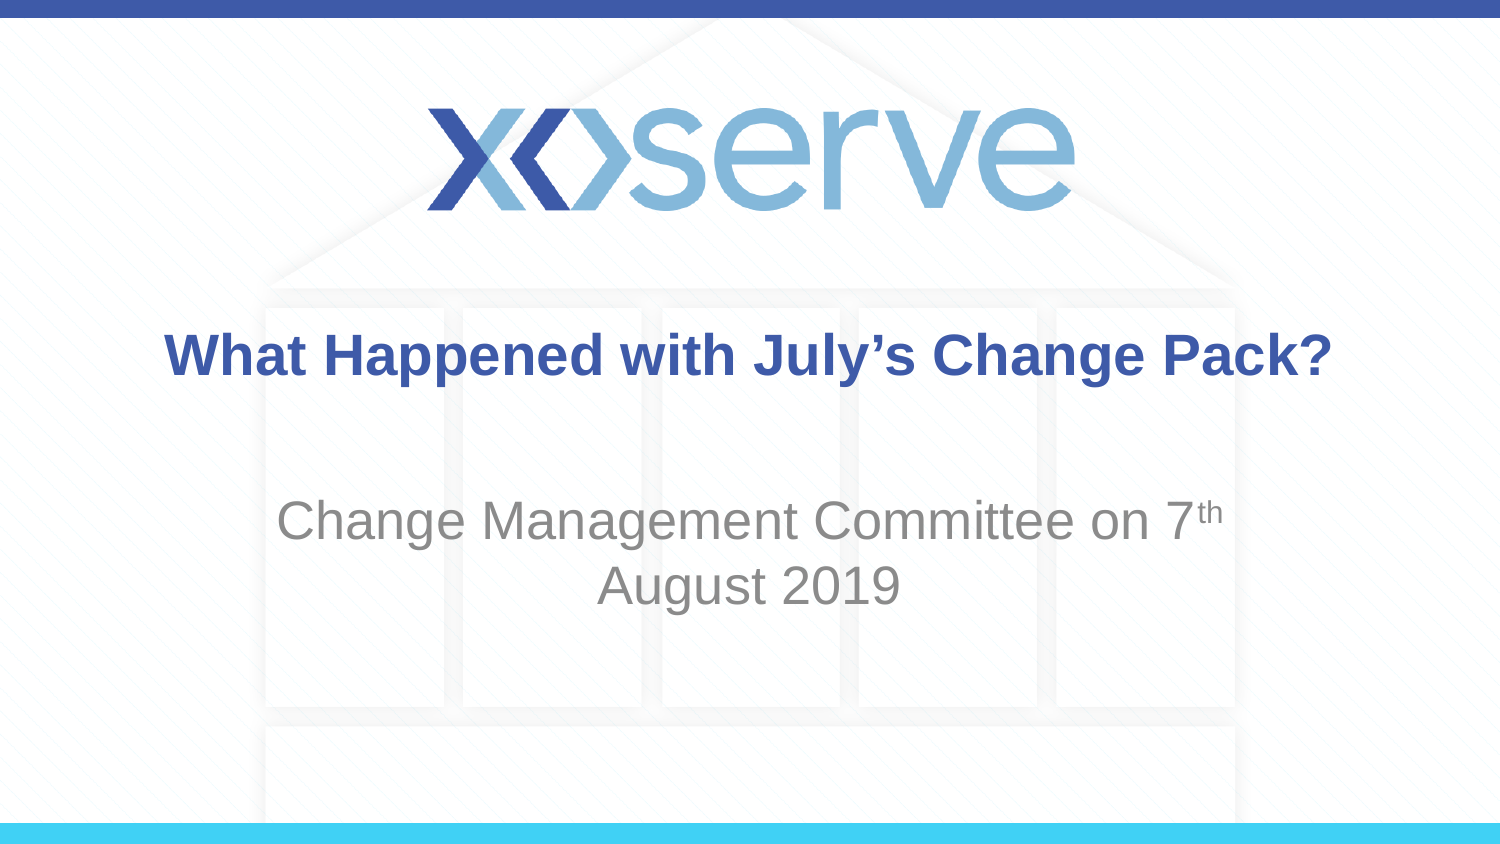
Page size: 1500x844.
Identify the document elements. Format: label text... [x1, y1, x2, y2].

subtitle Change Management Committee on 7th August 2019 [225, 478, 1275, 694]
title What Happened with July’s Change Pack? [112, 262, 1388, 443]
picture [0, 0, 1500, 844]
